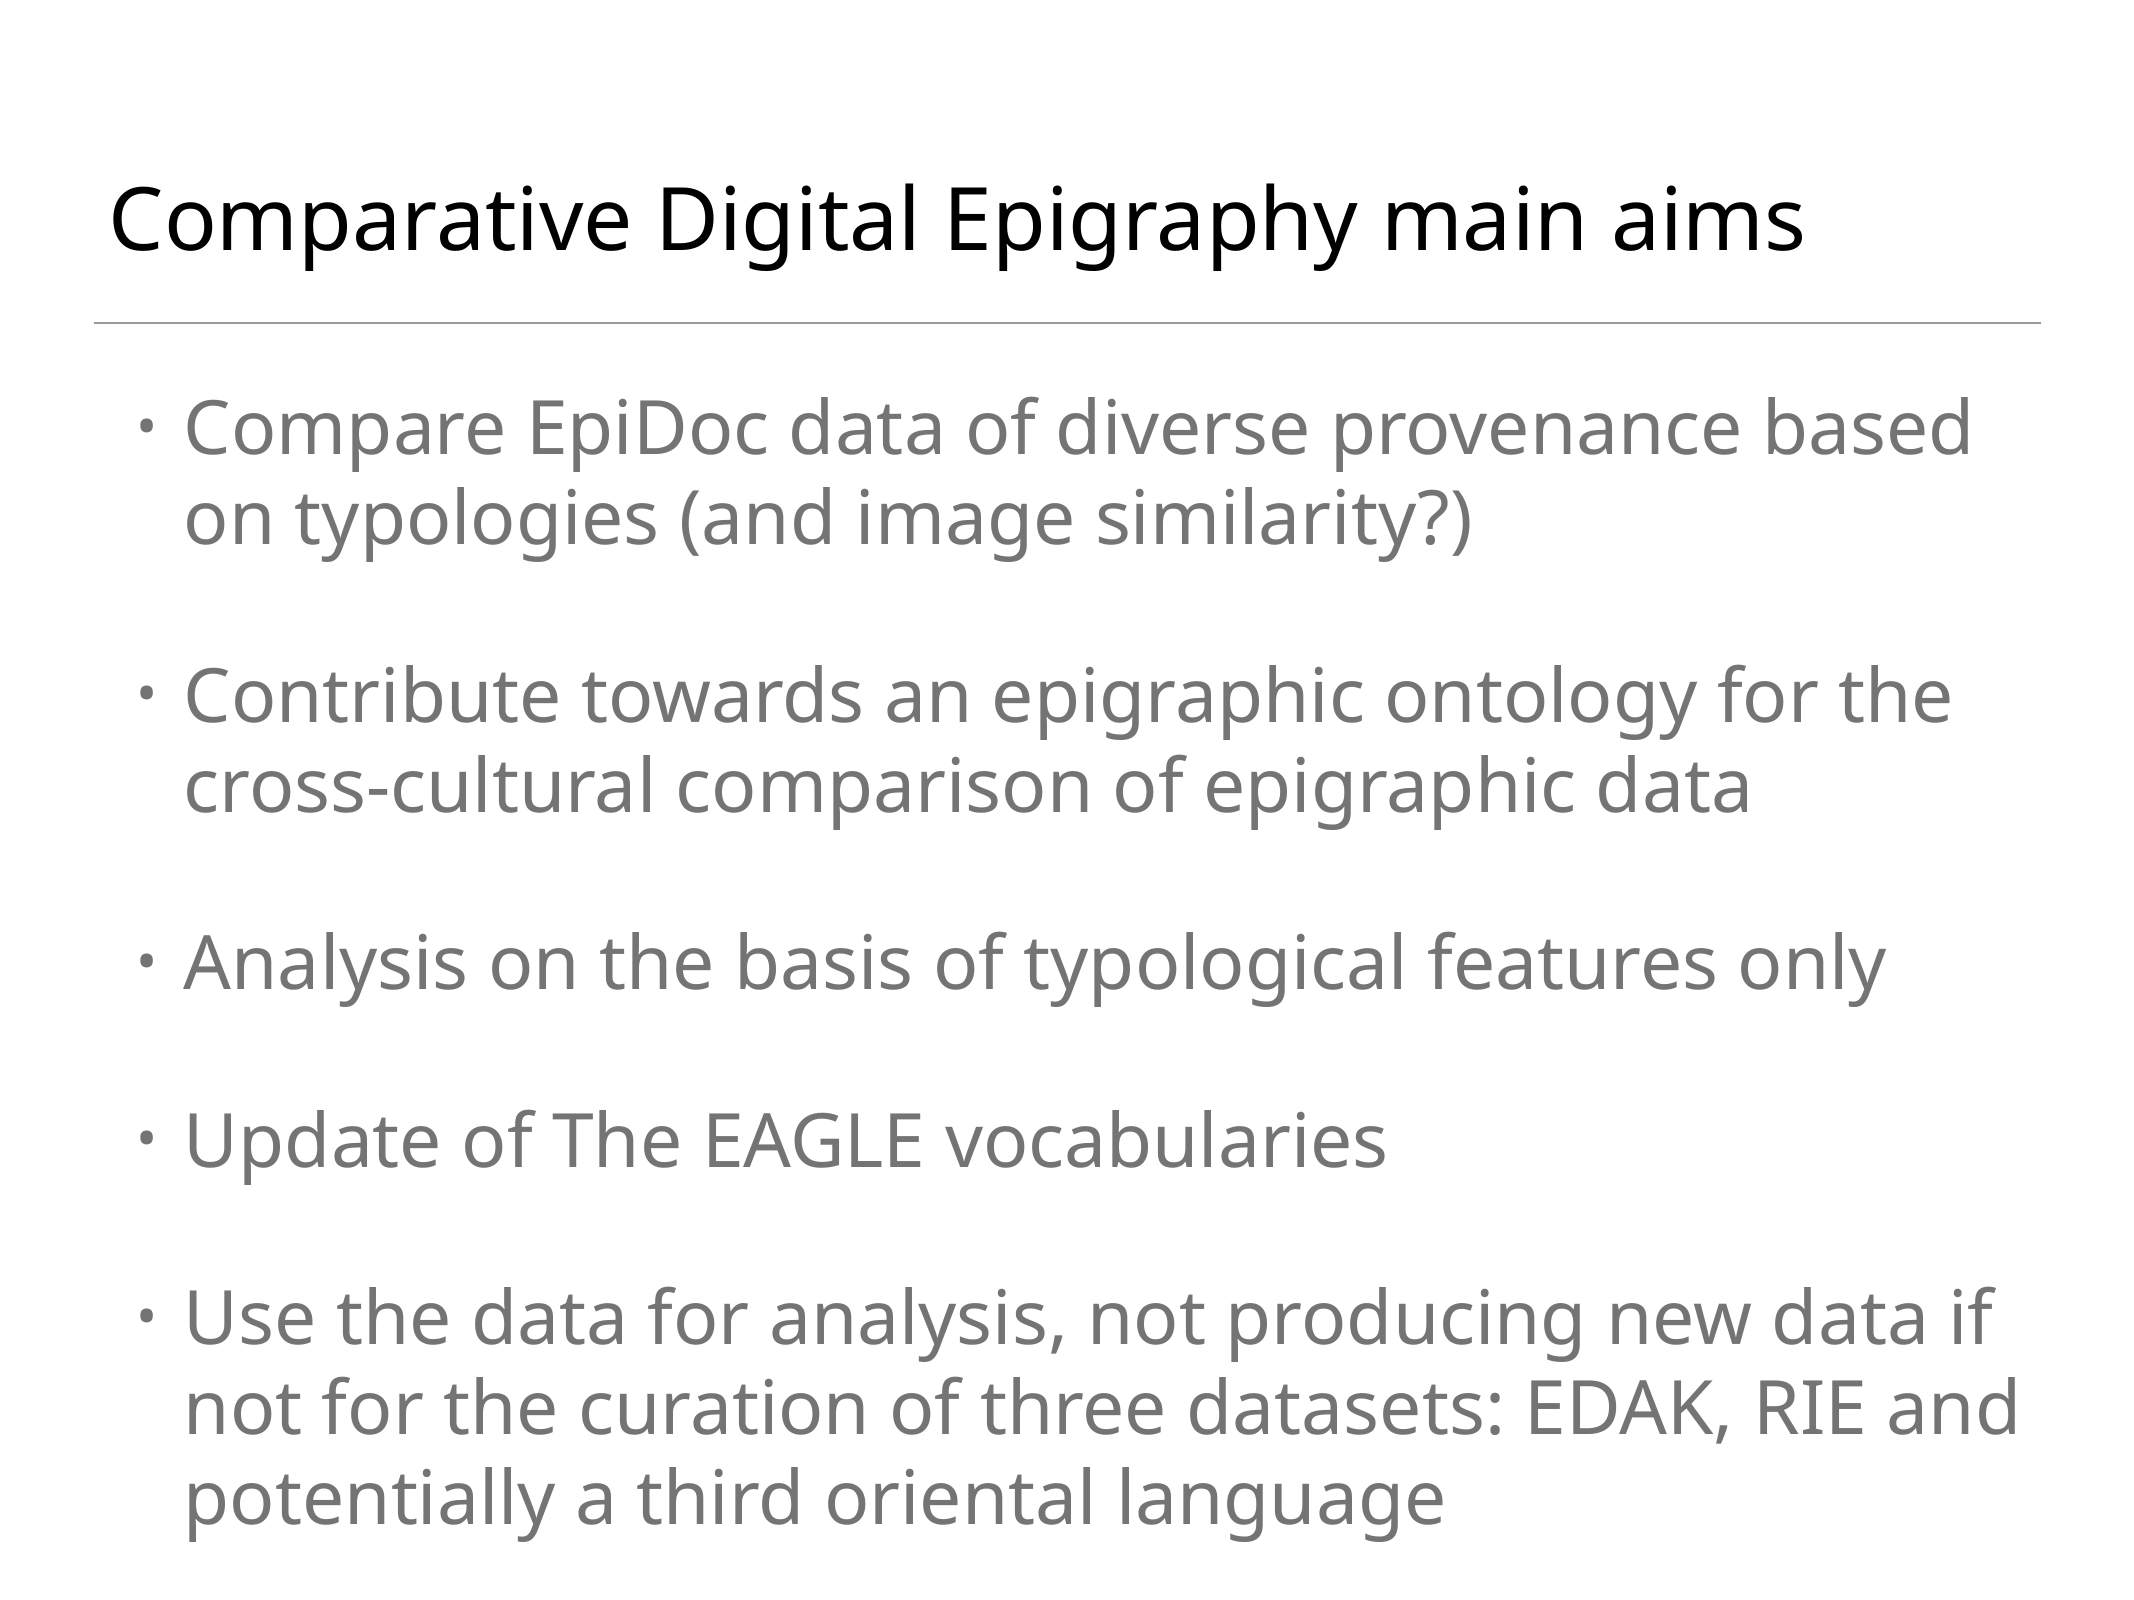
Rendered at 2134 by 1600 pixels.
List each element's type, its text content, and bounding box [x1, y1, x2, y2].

list Compare EpiDoc data of diverse provenance based on typologies (and image similarity?) Contribute towards an epigraphic ontology for the cross-cultural comparison of epigraphic data Analysis on the basis of typological features only Update of The EAGLE vocabularies Use the data for analysis, not producing new data if not for the curation of three datasets: EDAK, RIE and potentially a third oriental language [93, 364, 2040, 1459]
title Comparative Digital Epigraphy main aims [93, 54, 2040, 284]
